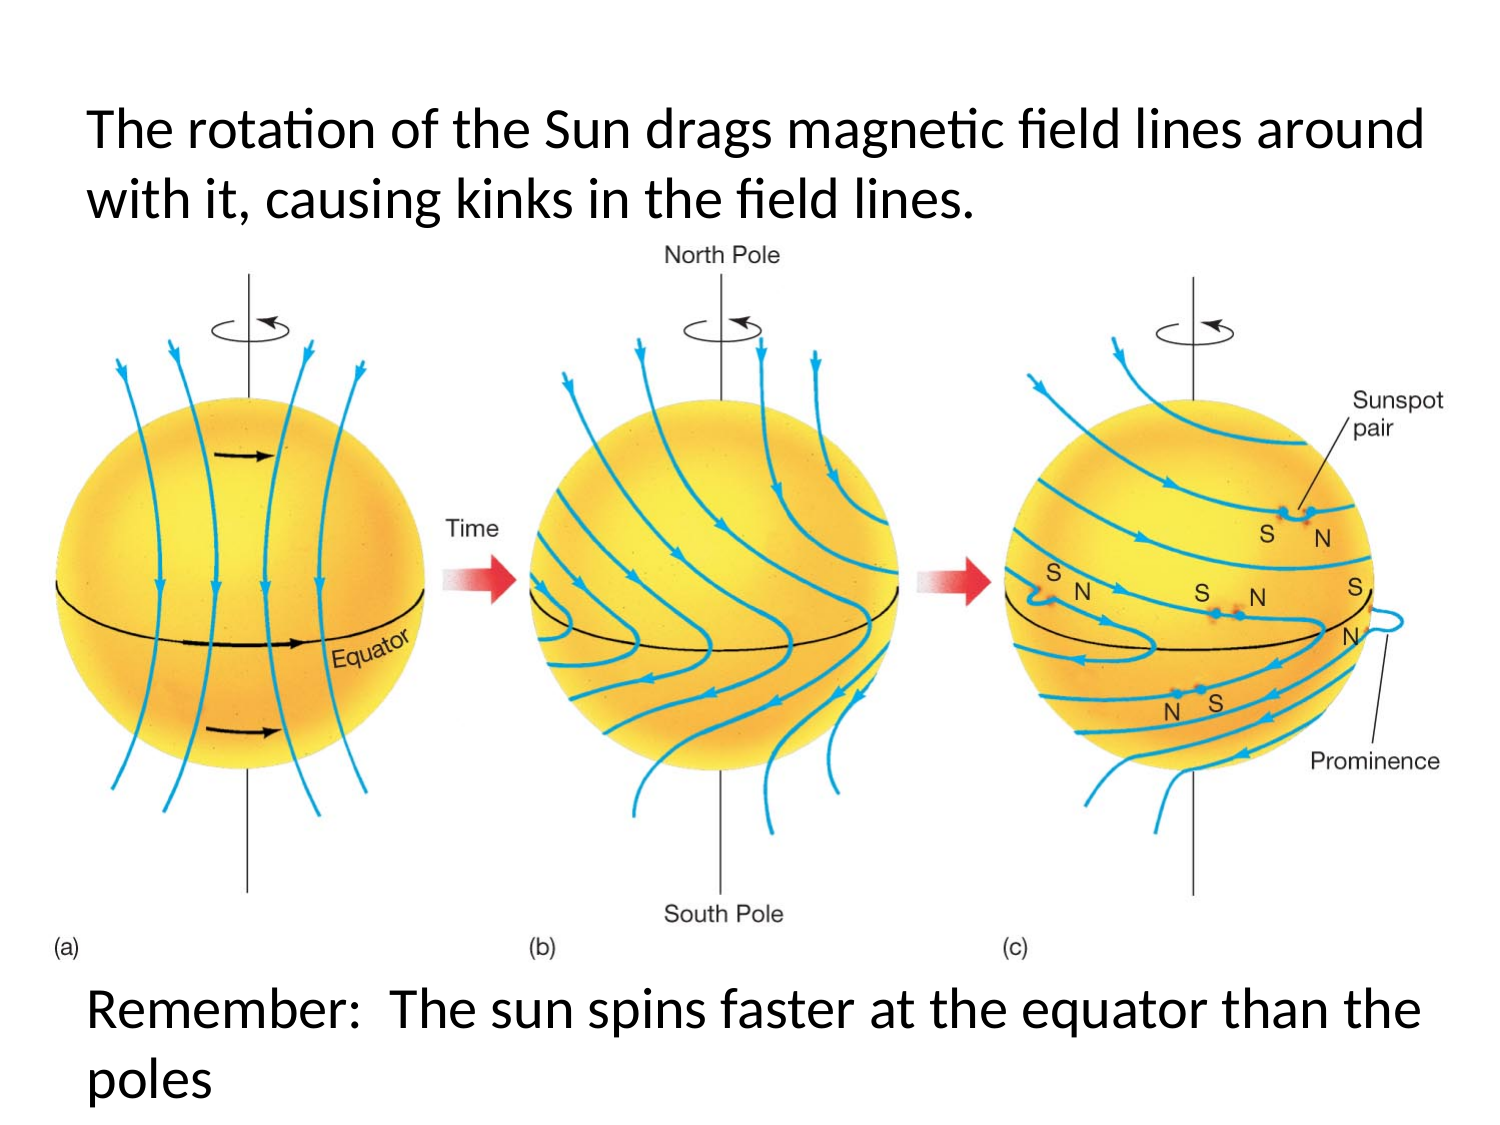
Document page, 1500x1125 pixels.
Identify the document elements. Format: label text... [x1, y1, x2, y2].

text_box The rotation of the Sun drags magnetic field lines around with it, causing kinks in the field lines. [71, 82, 1459, 238]
picture [48, 237, 1452, 964]
text_box Remember: The sun spins faster at the equator than the poles [71, 962, 1459, 1118]
